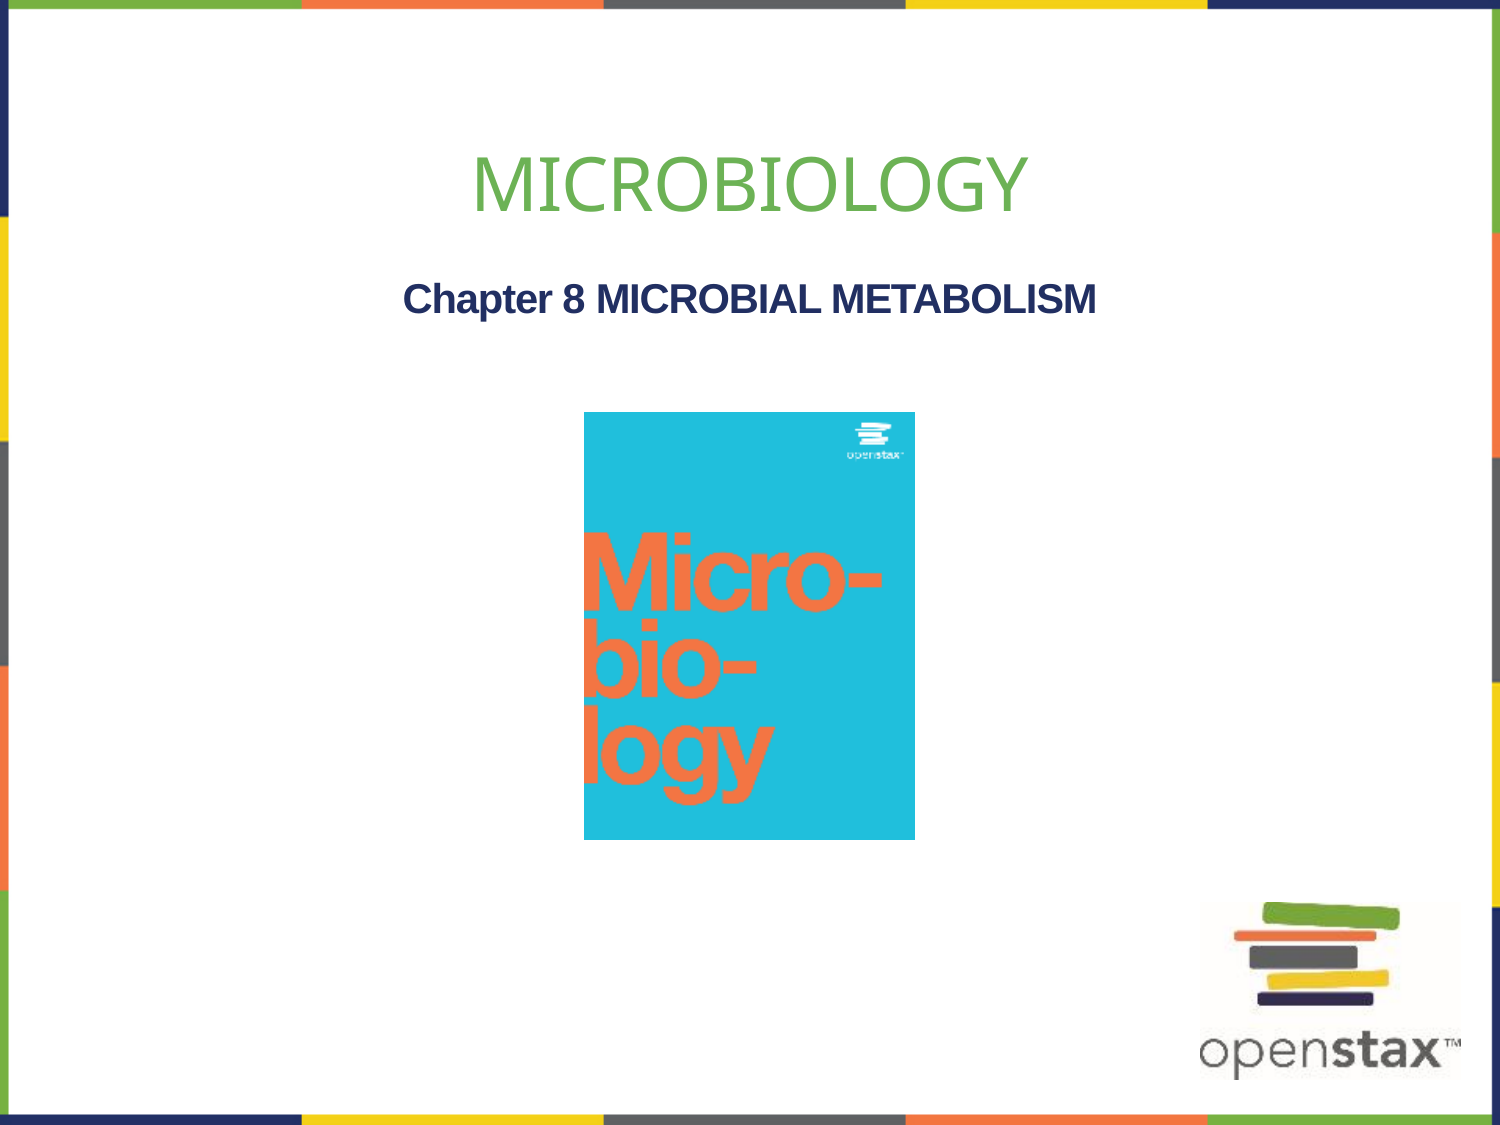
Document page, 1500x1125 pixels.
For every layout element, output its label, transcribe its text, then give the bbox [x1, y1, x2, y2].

picture [0, 0, 1500, 129]
text_box microbiology Chapter 8 Microbial metabolism [0, 129, 1500, 246]
picture [0, 246, 1500, 1125]
